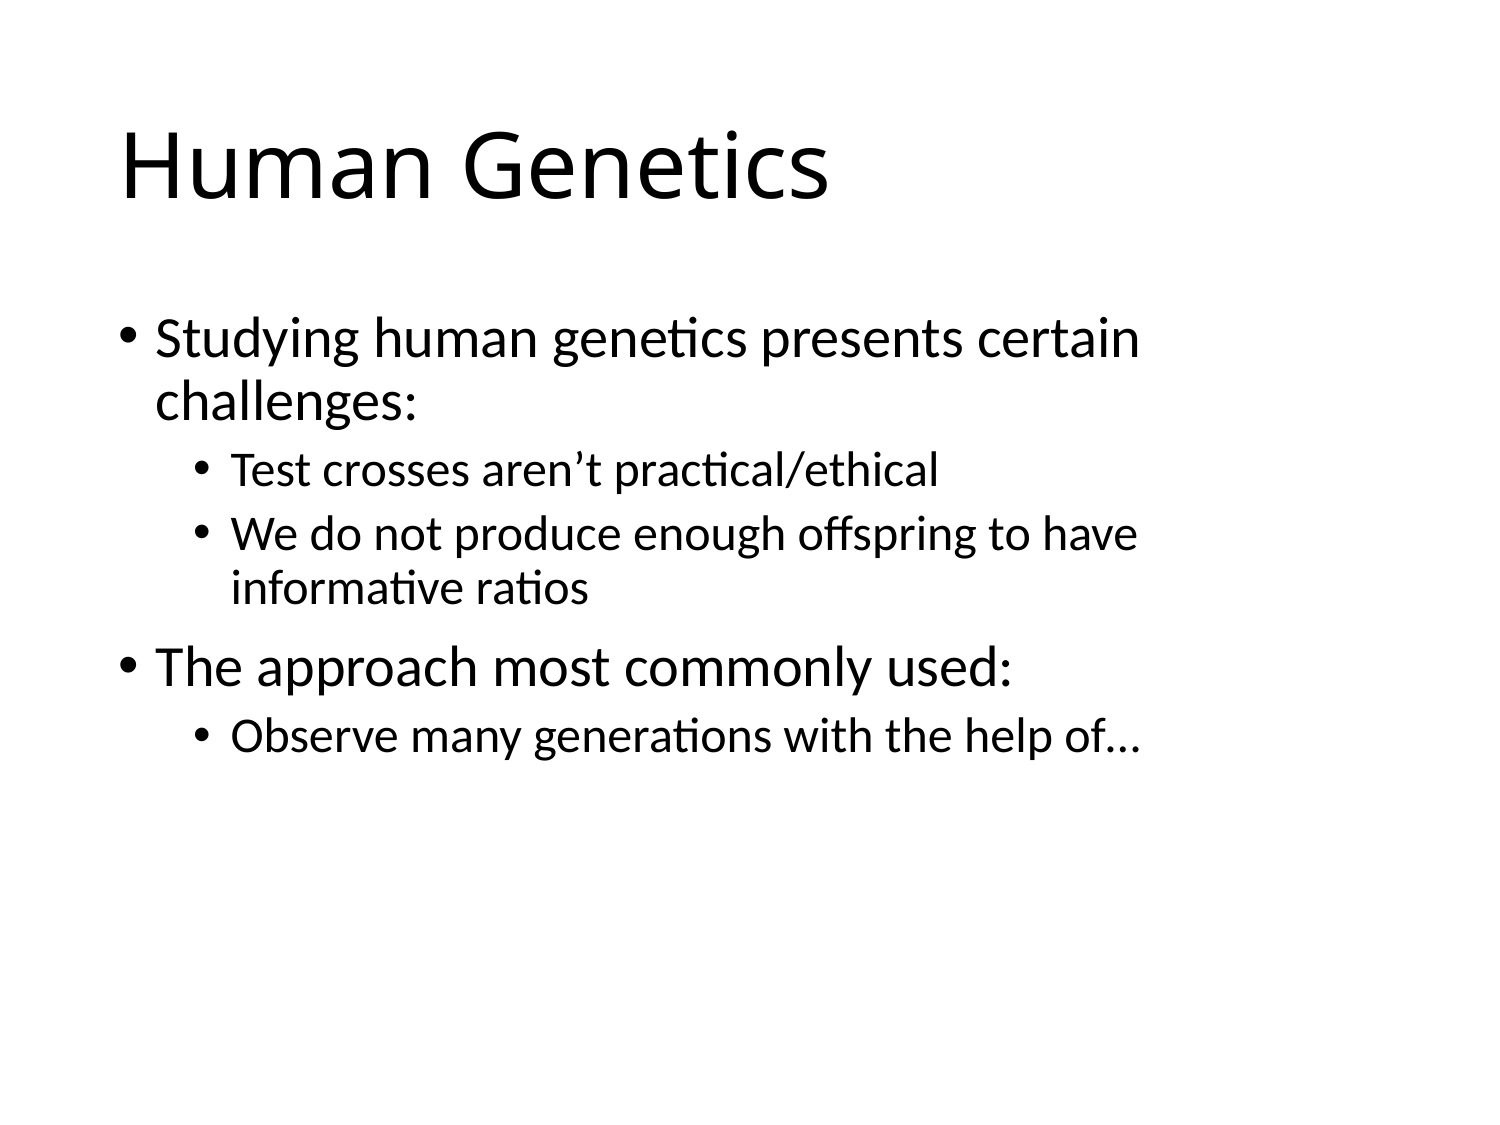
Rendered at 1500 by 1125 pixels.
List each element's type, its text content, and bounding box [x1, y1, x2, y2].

title Human Genetics [103, 59, 1397, 278]
list Studying human genetics presents certain challenges: Test crosses aren’t practical/ethical We do not produce enough offspring to have informative ratios The approach most commonly used: Observe many generations with the help of… [103, 299, 1397, 1014]
